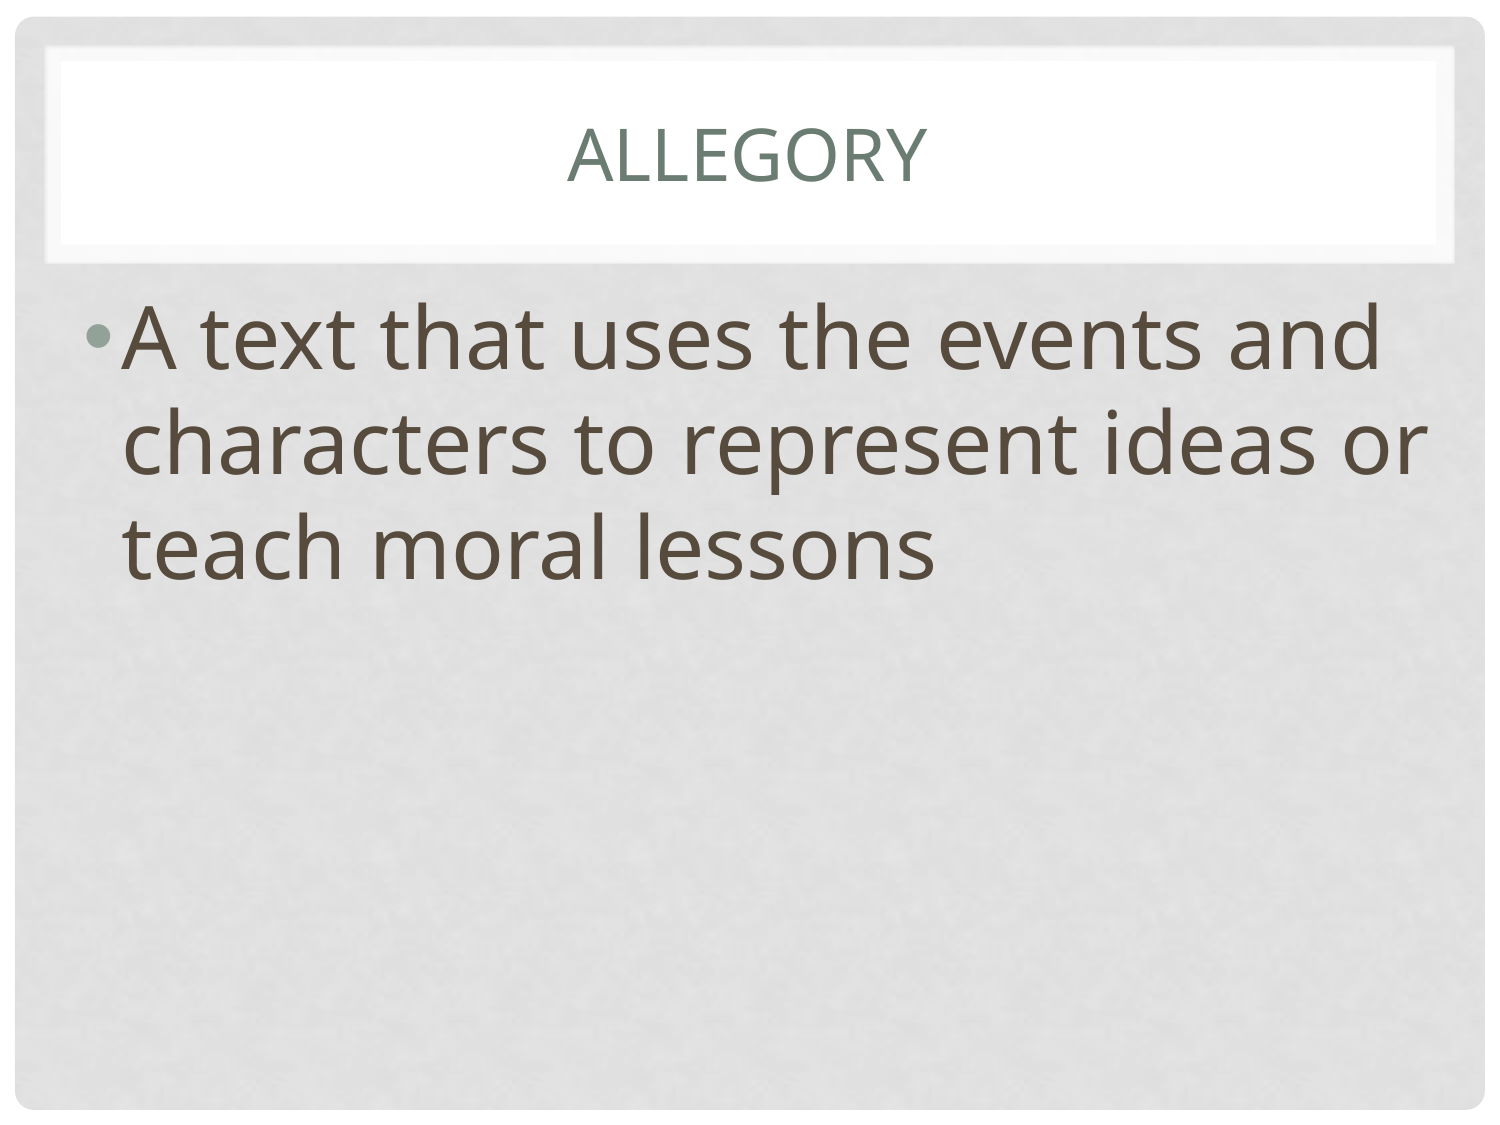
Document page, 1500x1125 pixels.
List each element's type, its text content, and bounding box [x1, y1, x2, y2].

title allegory [69, 66, 1425, 238]
list A text that uses the events and characters to represent ideas or teach moral lessons [50, 275, 1475, 1007]
